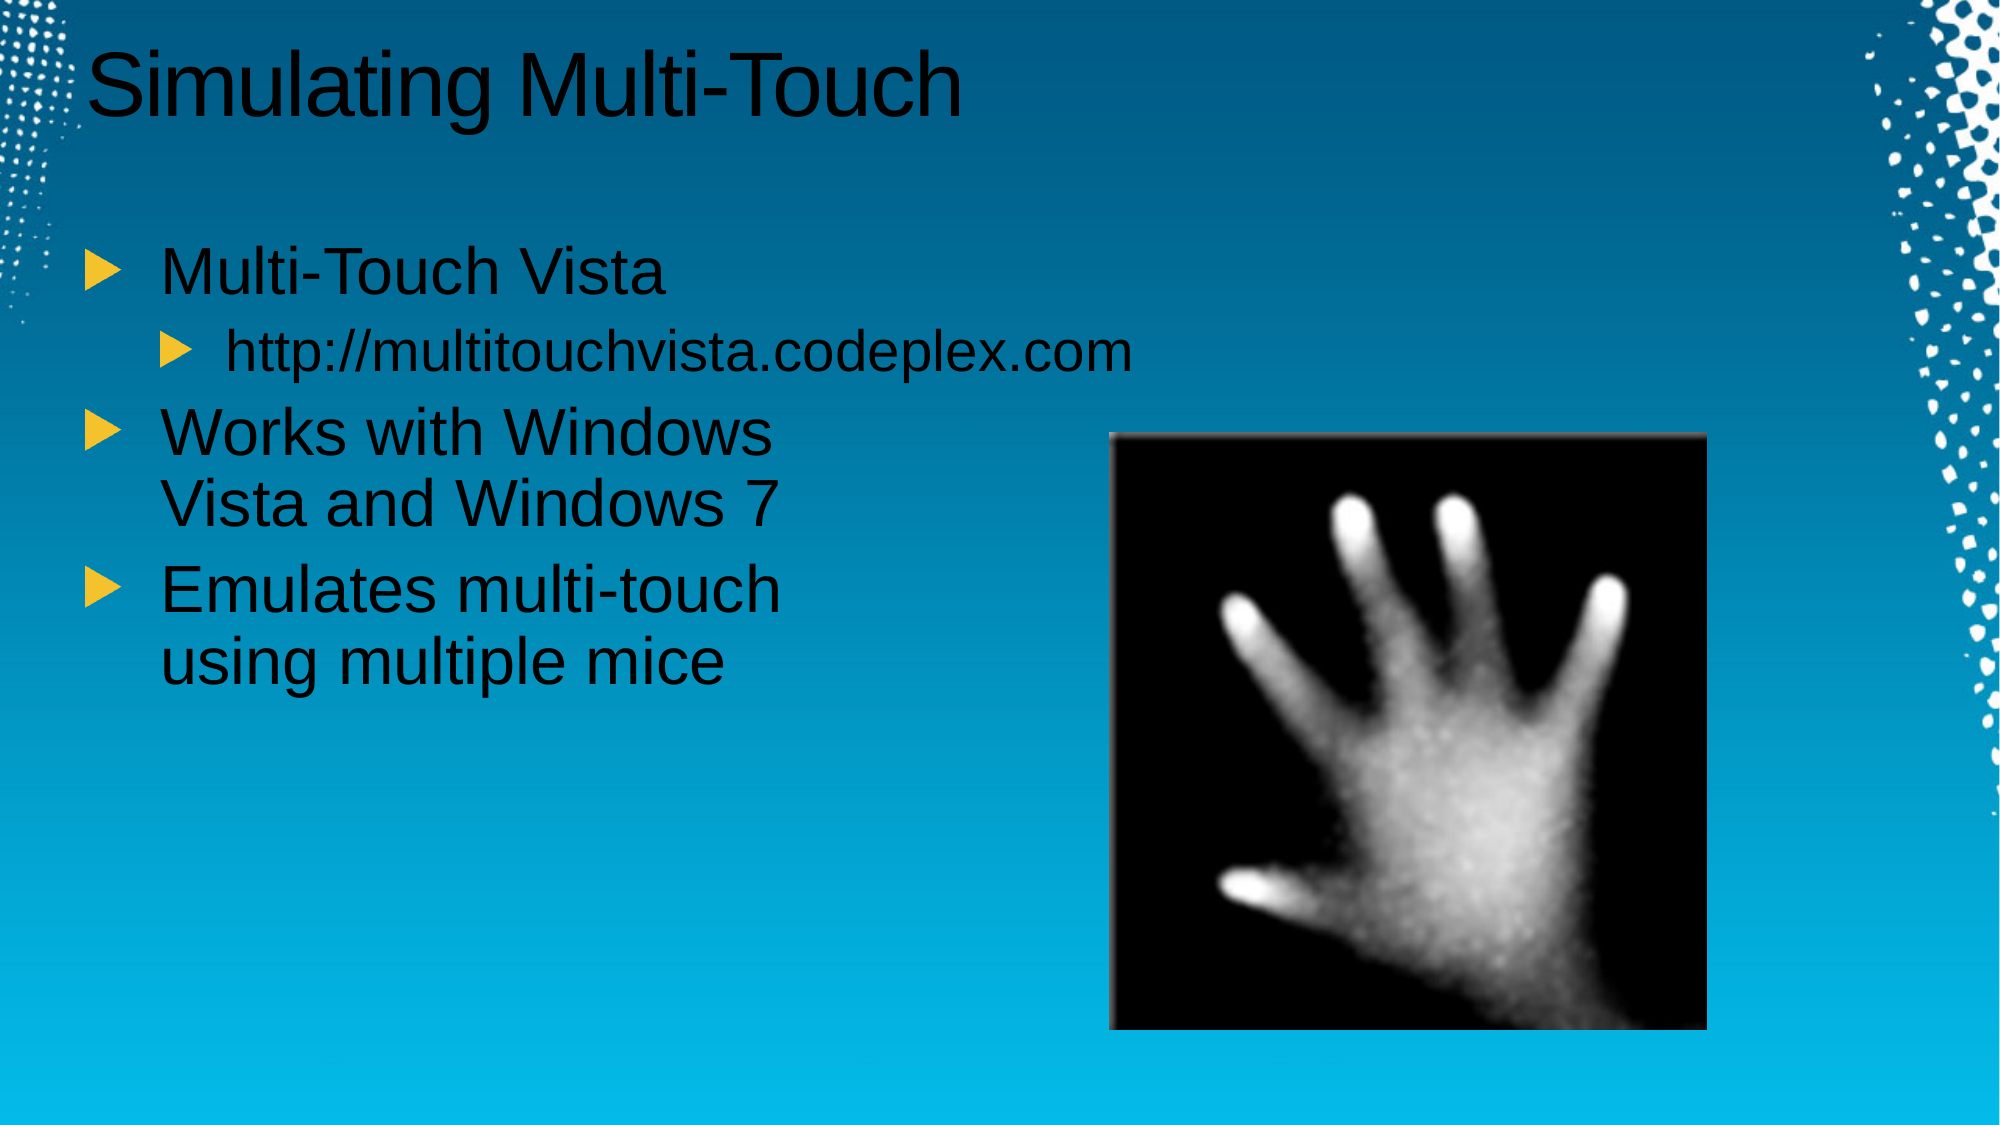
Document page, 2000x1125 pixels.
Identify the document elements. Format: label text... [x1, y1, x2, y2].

picture [58, 32, 66, 41]
picture [1930, 291, 1941, 297]
picture [1991, 747, 2000, 765]
picture [1953, 301, 1962, 312]
picture [33, 88, 42, 97]
picture [1950, 359, 1960, 366]
picture [1968, 481, 1978, 492]
picture [240, 577, 255, 611]
picture [1914, 308, 1929, 326]
picture [491, 577, 506, 611]
picture [1963, 335, 1972, 344]
picture [1914, 164, 1923, 177]
picture [351, 570, 366, 611]
picture [1969, 625, 1985, 642]
picture [41, 59, 48, 67]
picture [266, 578, 283, 611]
picture [1993, 321, 2000, 339]
picture [1963, 535, 1977, 550]
picture [760, 577, 777, 611]
picture [1935, 177, 1945, 189]
picture [18, 0, 29, 6]
picture [0, 40, 9, 45]
picture [260, 649, 277, 683]
picture [16, 143, 21, 151]
picture [1915, 109, 1924, 119]
picture [700, 578, 705, 611]
picture [55, 62, 62, 69]
picture [660, 649, 686, 683]
picture [1948, 413, 1958, 424]
picture [6, 97, 12, 105]
picture [1995, 582, 2000, 595]
picture [1991, 637, 2000, 652]
picture [1922, 200, 1934, 207]
picture [1935, 379, 1948, 391]
picture [29, 27, 38, 38]
picture [31, 131, 37, 138]
picture [1914, 274, 1920, 291]
picture [16, 22, 23, 34]
picture [462, 578, 467, 611]
picture [1981, 604, 2000, 620]
picture [33, 0, 42, 10]
picture [1925, 141, 1935, 155]
picture [251, 650, 255, 683]
picture [54, 76, 60, 83]
picture [471, 577, 487, 611]
picture [316, 577, 348, 611]
picture [1978, 517, 1987, 527]
picture [1935, 0, 2000, 306]
picture [1926, 344, 1939, 358]
picture [373, 649, 388, 683]
picture [518, 578, 535, 611]
picture [680, 578, 697, 611]
picture [1946, 155, 1961, 167]
picture [1928, 399, 1939, 415]
picture [47, 0, 57, 10]
picture [43, 42, 49, 53]
picture [1955, 557, 1965, 573]
picture [493, 649, 511, 683]
picture [161, 332, 190, 366]
picture [201, 650, 227, 683]
picture [1932, 235, 1943, 241]
picture [1942, 269, 1953, 276]
picture [1942, 465, 1958, 483]
picture [45, 16, 55, 24]
picture [1960, 392, 1970, 403]
picture [620, 649, 635, 683]
picture [11, 55, 21, 64]
picture [1929, 27, 1945, 45]
picture [1920, 257, 1932, 264]
picture [3, 10, 11, 18]
picture [1963, 589, 1976, 607]
picture [1898, 188, 1912, 198]
picture [1980, 460, 1987, 469]
picture [1945, 213, 1955, 220]
picture [447, 642, 462, 683]
picture [13, 41, 25, 49]
picture [18, 13, 26, 19]
picture [344, 650, 348, 683]
picture [538, 578, 543, 611]
picture [33, 116, 40, 124]
picture [591, 650, 595, 683]
picture [1974, 683, 1985, 694]
picture [286, 578, 291, 611]
picture [693, 649, 722, 683]
picture [1963, 278, 1976, 291]
picture [484, 650, 489, 697]
picture [0, 155, 5, 163]
picture [1992, 438, 2000, 448]
picture [1921, 0, 1934, 8]
picture [1970, 426, 1980, 436]
picture [9, 84, 15, 91]
picture [534, 649, 563, 683]
picture [10, 69, 17, 78]
picture [1984, 349, 1992, 357]
picture [1955, 246, 1965, 256]
picture [1938, 122, 1950, 133]
picture [408, 578, 434, 611]
picture [30, 14, 40, 23]
picture [1994, 382, 2000, 391]
picture [24, 72, 32, 79]
picture [1946, 525, 1956, 533]
picture [56, 47, 64, 55]
picture [38, 74, 47, 80]
picture [34, 101, 43, 111]
picture [86, 250, 119, 289]
picture [1957, 187, 1971, 200]
picture [600, 649, 616, 683]
picture [1988, 547, 2000, 561]
picture [1889, 152, 1901, 166]
picture [1979, 657, 1995, 676]
picture [1892, 212, 1902, 216]
picture [26, 57, 34, 68]
picture [1941, 324, 1952, 332]
picture [288, 650, 313, 697]
picture [641, 577, 670, 611]
picture [751, 565, 756, 611]
picture [1925, 87, 1941, 99]
picture [28, 42, 36, 53]
picture [17, 129, 23, 136]
picture [1952, 502, 1967, 516]
picture [1973, 368, 1982, 380]
picture [371, 577, 400, 611]
picture [166, 650, 183, 683]
picture [1911, 223, 1918, 230]
picture [42, 31, 53, 39]
picture [1972, 312, 1985, 322]
picture [1919, 367, 1930, 378]
picture [0, 24, 9, 33]
picture [420, 650, 424, 683]
picture [211, 578, 216, 611]
picture [715, 577, 741, 611]
picture [1988, 691, 2000, 709]
title Simulating Multi-Touch [85, 37, 1914, 138]
list Multi-Touch Vista http://multitouchvista.codeplex.com Works with Windows Vista and Windows 7 Emulates multi-touch using multiple mice [85, 237, 1914, 562]
picture [565, 570, 580, 611]
picture [187, 650, 191, 683]
picture [399, 650, 416, 683]
picture [1935, 431, 1946, 449]
picture [1972, 570, 1986, 583]
picture [621, 570, 636, 611]
picture [167, 567, 200, 611]
picture [286, 650, 304, 683]
picture [1958, 445, 1968, 460]
picture [353, 649, 369, 683]
picture [86, 567, 119, 606]
picture [1982, 714, 1993, 729]
picture [86, 410, 119, 449]
picture [220, 577, 236, 611]
picture [1990, 492, 2000, 505]
picture [1983, 404, 1992, 414]
picture [1110, 433, 1706, 1029]
